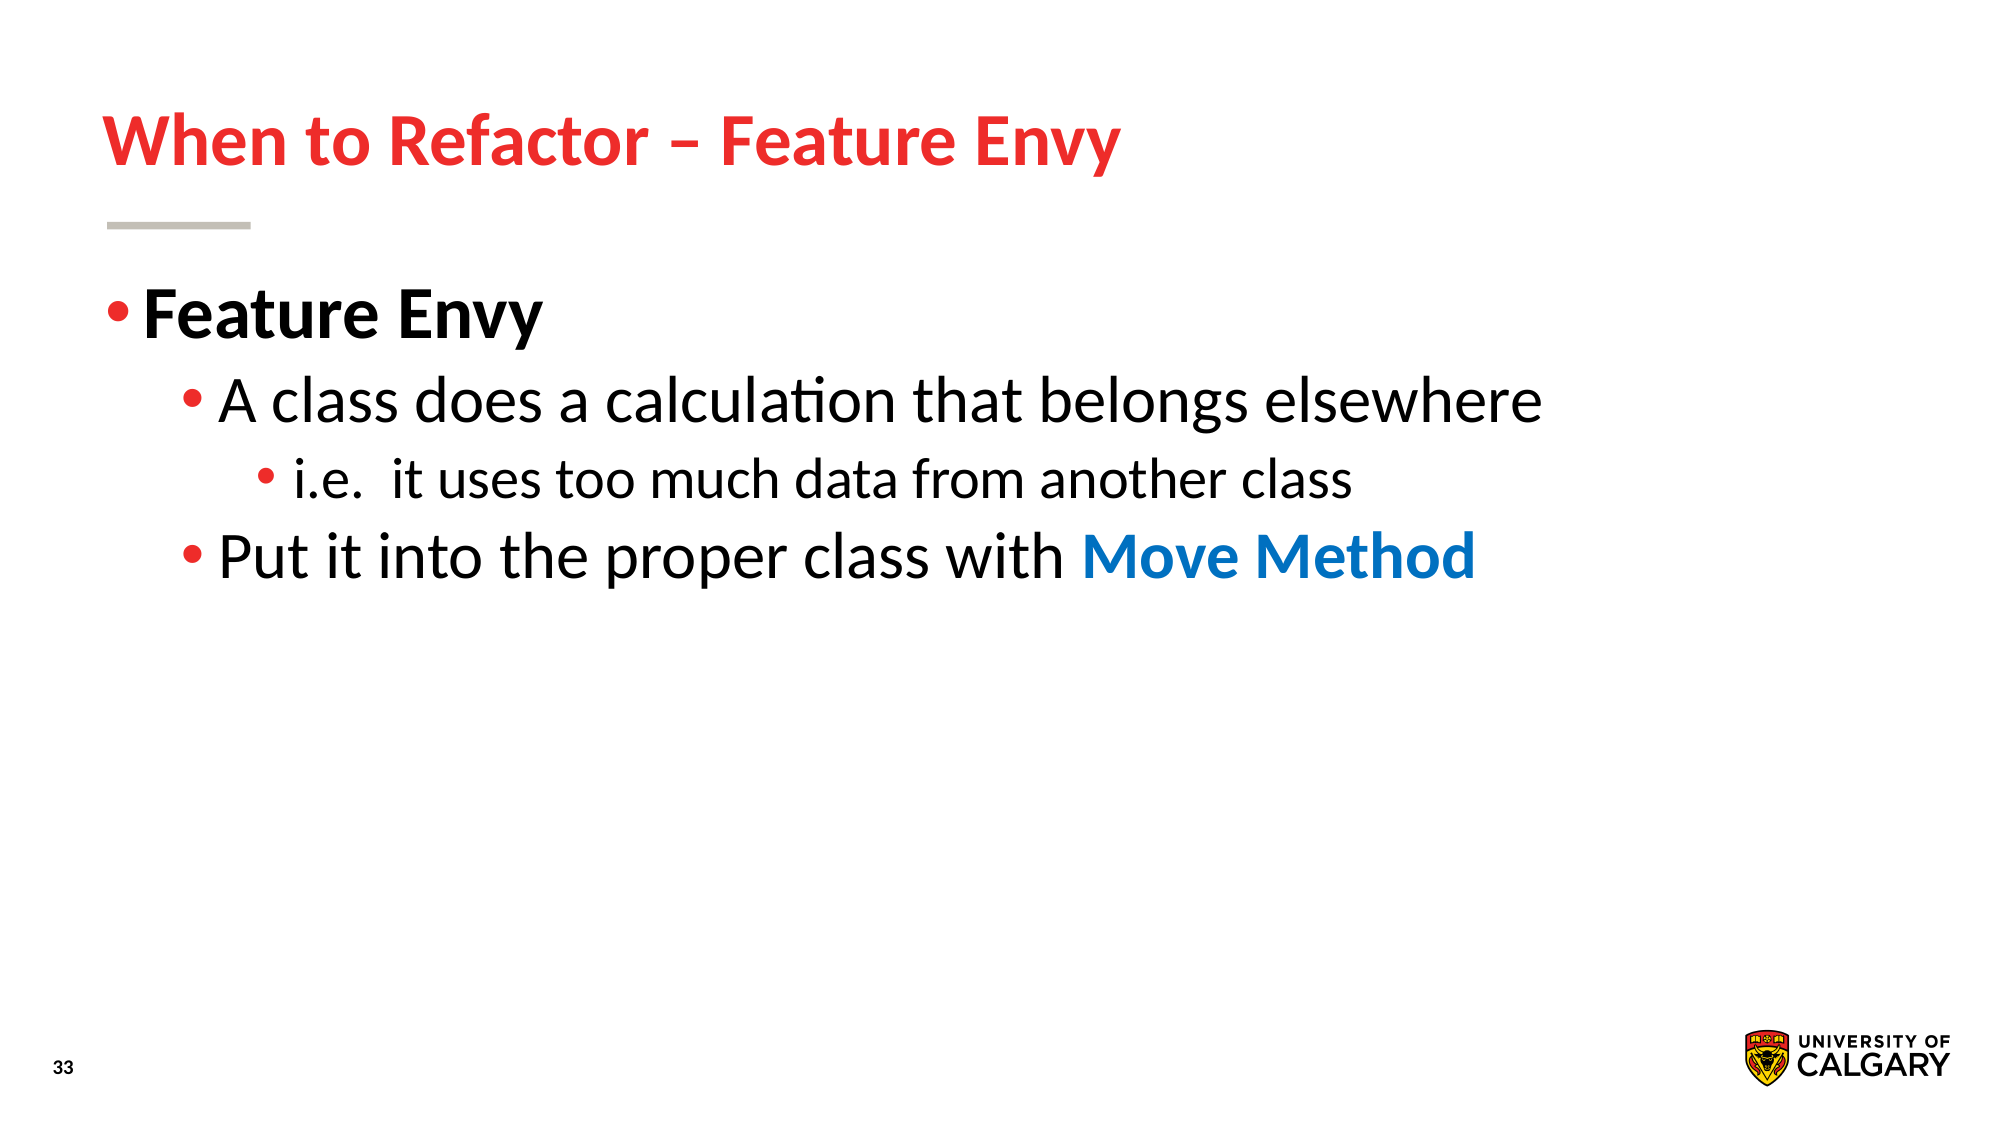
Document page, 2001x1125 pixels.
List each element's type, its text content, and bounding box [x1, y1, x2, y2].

picture [1722, 1012, 1973, 1099]
title When to Refactor – Feature Envy [87, 60, 1774, 222]
list Feature Envy A class does a calculation that belongs elsewhere i.e. it uses too much data from another class Put it into the proper class with Move Method [91, 266, 1774, 981]
